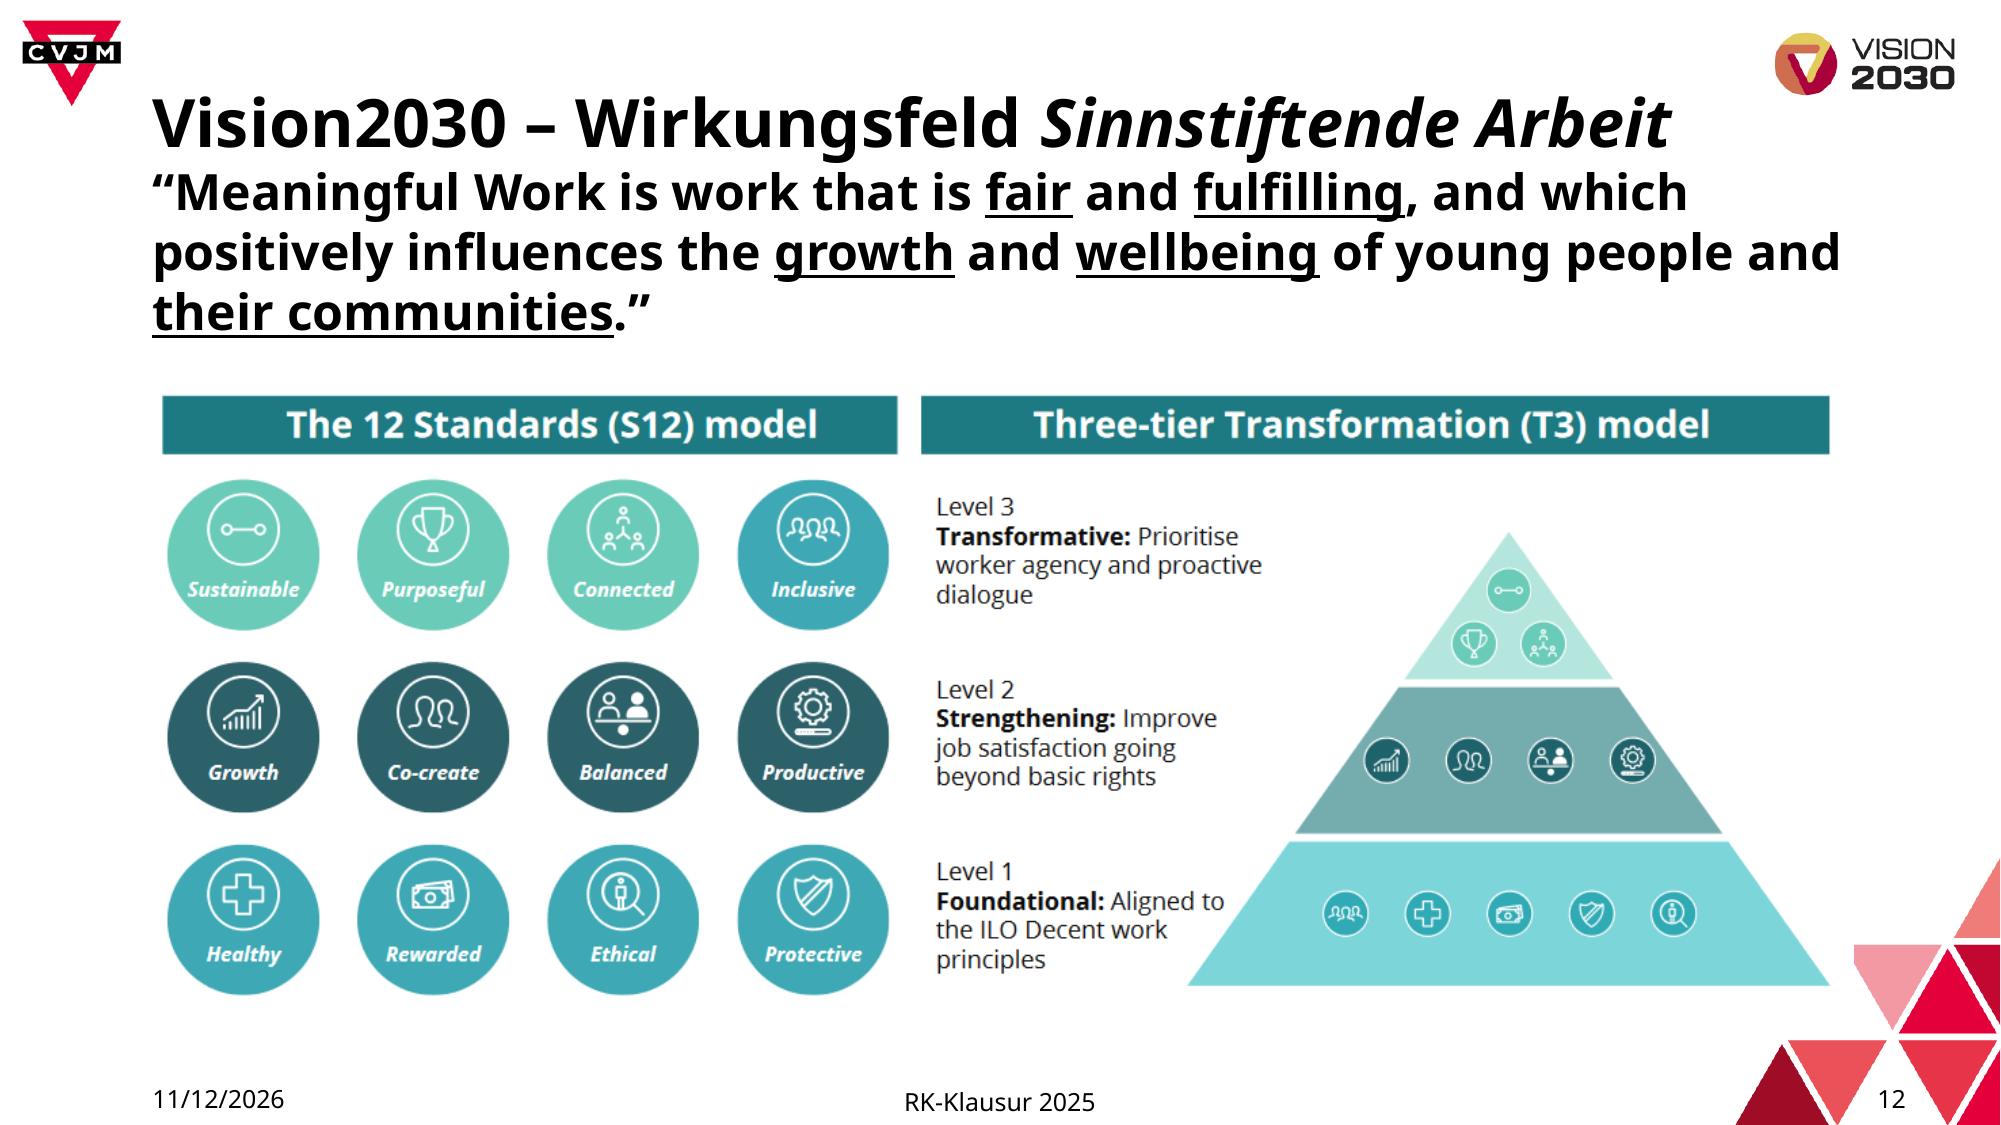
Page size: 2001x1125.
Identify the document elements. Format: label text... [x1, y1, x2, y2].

picture [1, 0, 2001, 1125]
slide_number 12 [1838, 1071, 1945, 1125]
footer RK-Klausur 2025 [662, 1071, 1338, 1125]
title Vision2030 – Wirkungsfeld Sinnstiftende Arbeit “Meaningful Work is work that is fair and fulfilling, and which positively influences the growth and wellbeing of young people and their communities.” [137, 73, 1863, 291]
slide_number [137, 1071, 588, 1125]
